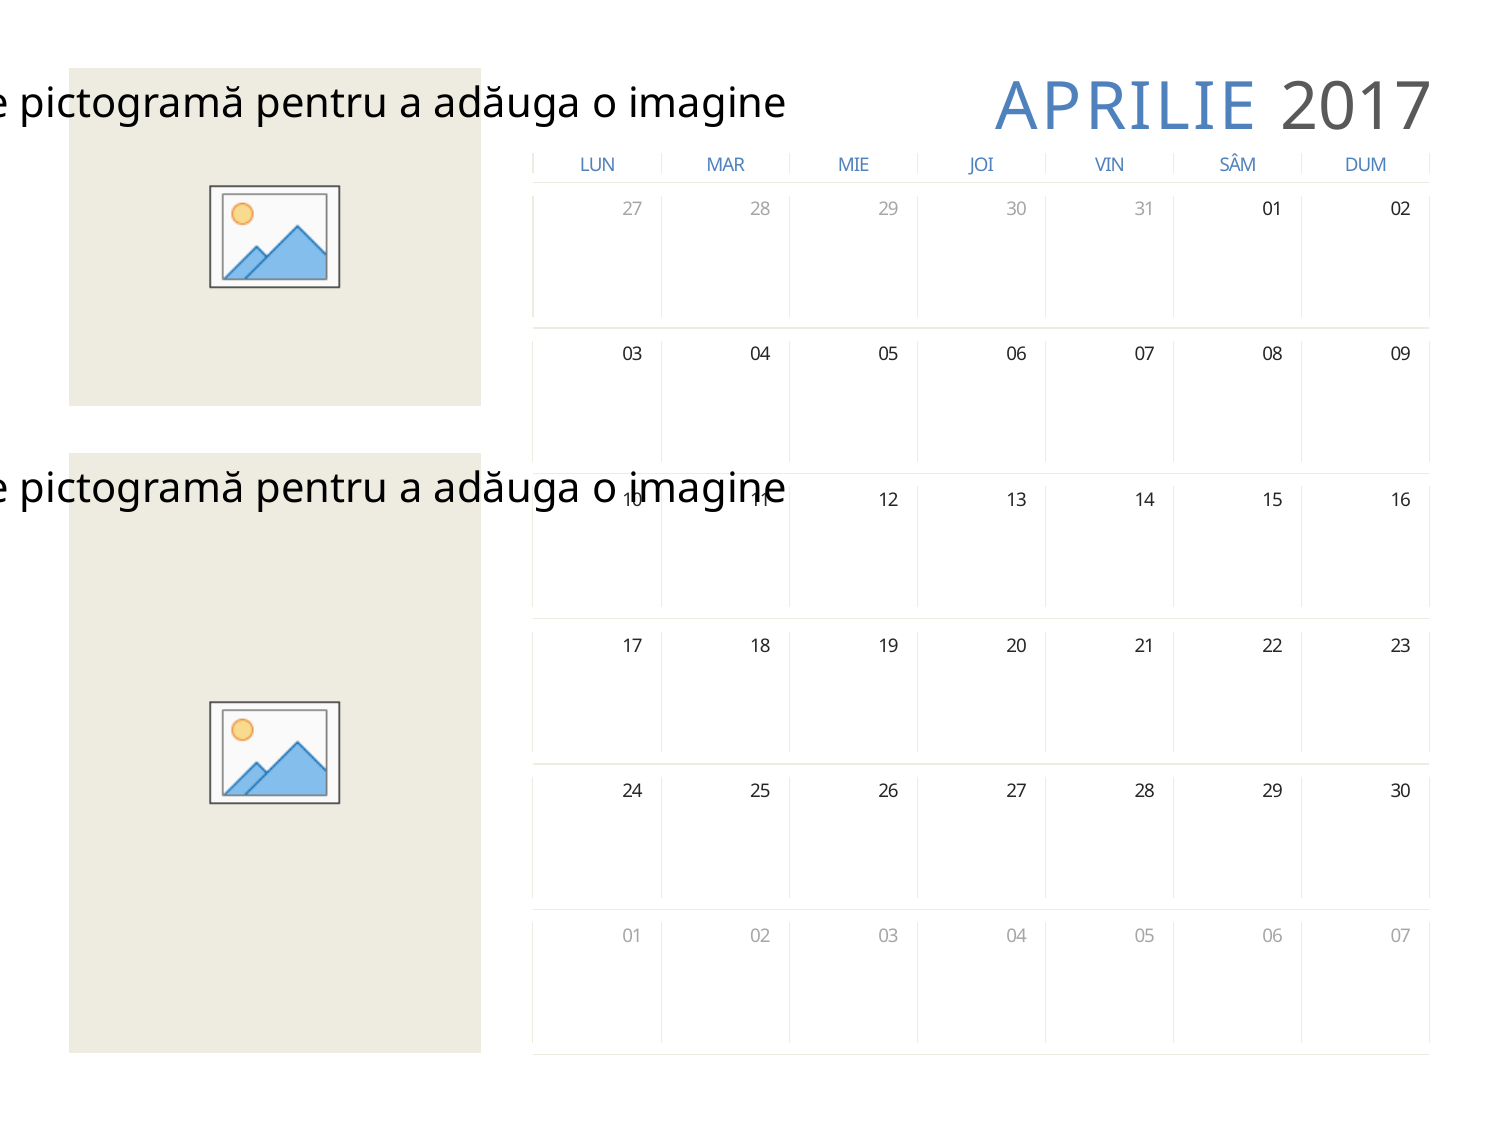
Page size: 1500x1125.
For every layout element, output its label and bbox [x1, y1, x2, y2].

picture [68, 68, 482, 406]
picture [68, 453, 482, 1054]
